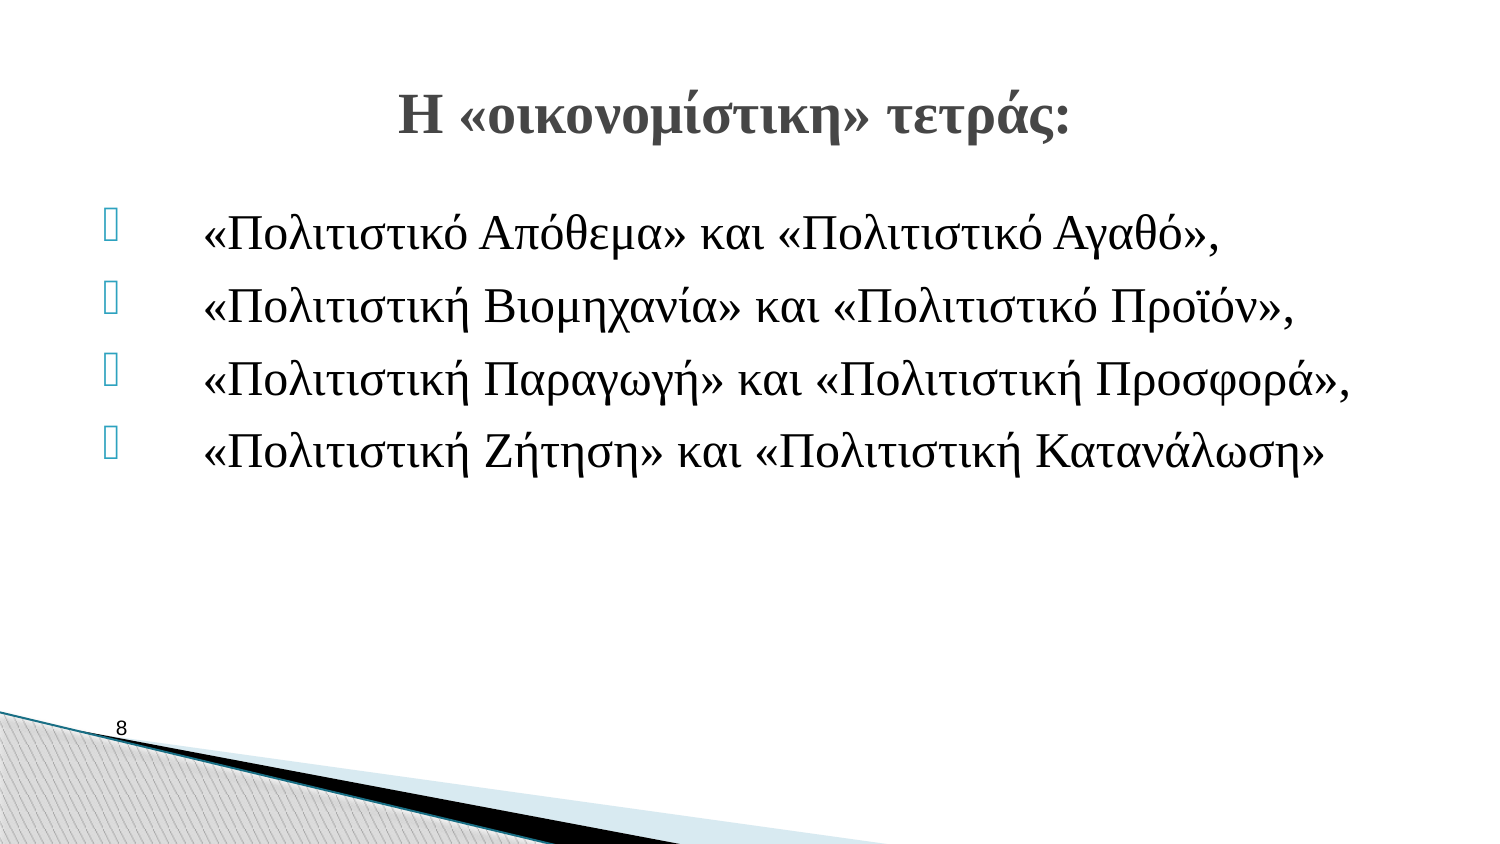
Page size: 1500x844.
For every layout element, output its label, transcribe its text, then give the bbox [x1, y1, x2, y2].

slide_number 8 [83, 699, 160, 750]
title Η «οικονομίστικη» τετράς: [46, 58, 1425, 145]
list «Πολιτιστικό Απόθεμα» και «Πολιτιστικό Αγαθό», «Πολιτιστική Βιομηχανία» και «Πολιτιστικό Προϊόν», «Πολιτιστική Παραγωγή» και «Πολιτιστική Προσφορά», «Πολιτιστική Ζήτηση» και «Πολιτιστική Κατανάλωση» [87, 185, 1414, 667]
